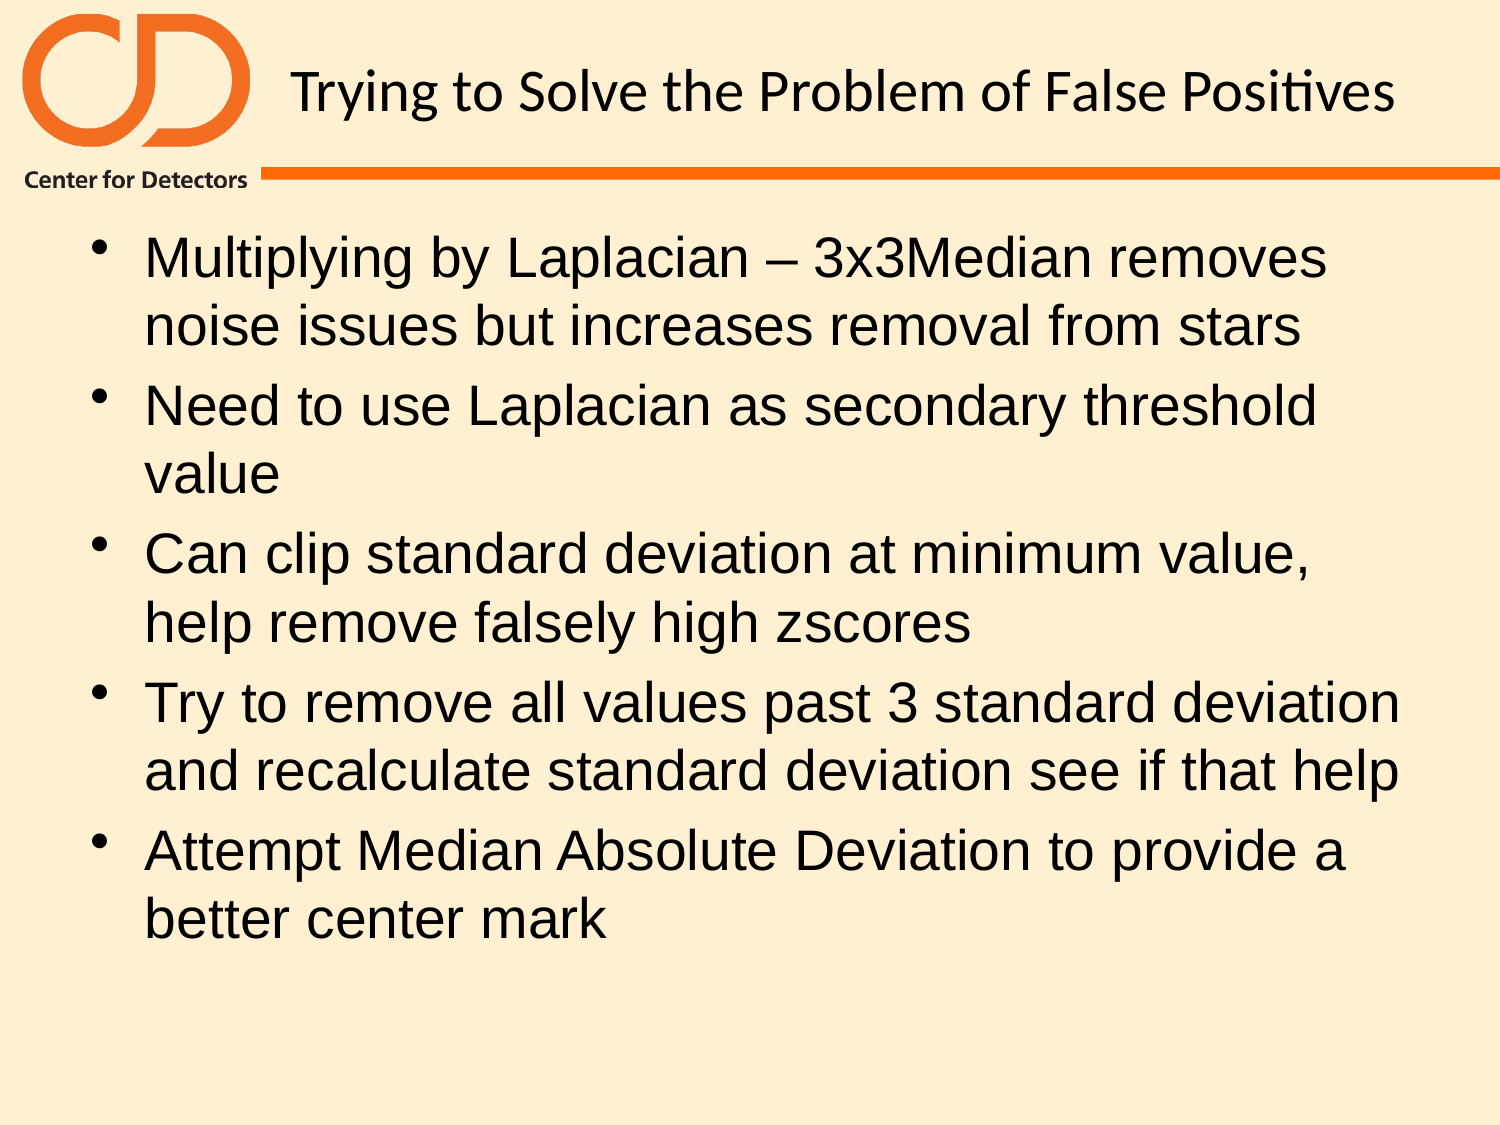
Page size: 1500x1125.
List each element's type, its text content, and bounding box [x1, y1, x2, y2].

picture [22, 14, 250, 188]
title Trying to Solve the Problem of False Positives [262, 12, 1425, 163]
list Multiplying by Laplacian – 3x3Median removes noise issues but increases removal from stars Need to use Laplacian as secondary threshold value Can clip standard deviation at minimum value, help remove falsely high zscores Try to remove all values past 3 standard deviation and recalculate standard deviation see if that help Attempt Median Absolute Deviation to provide a better center mark [75, 212, 1425, 1025]
